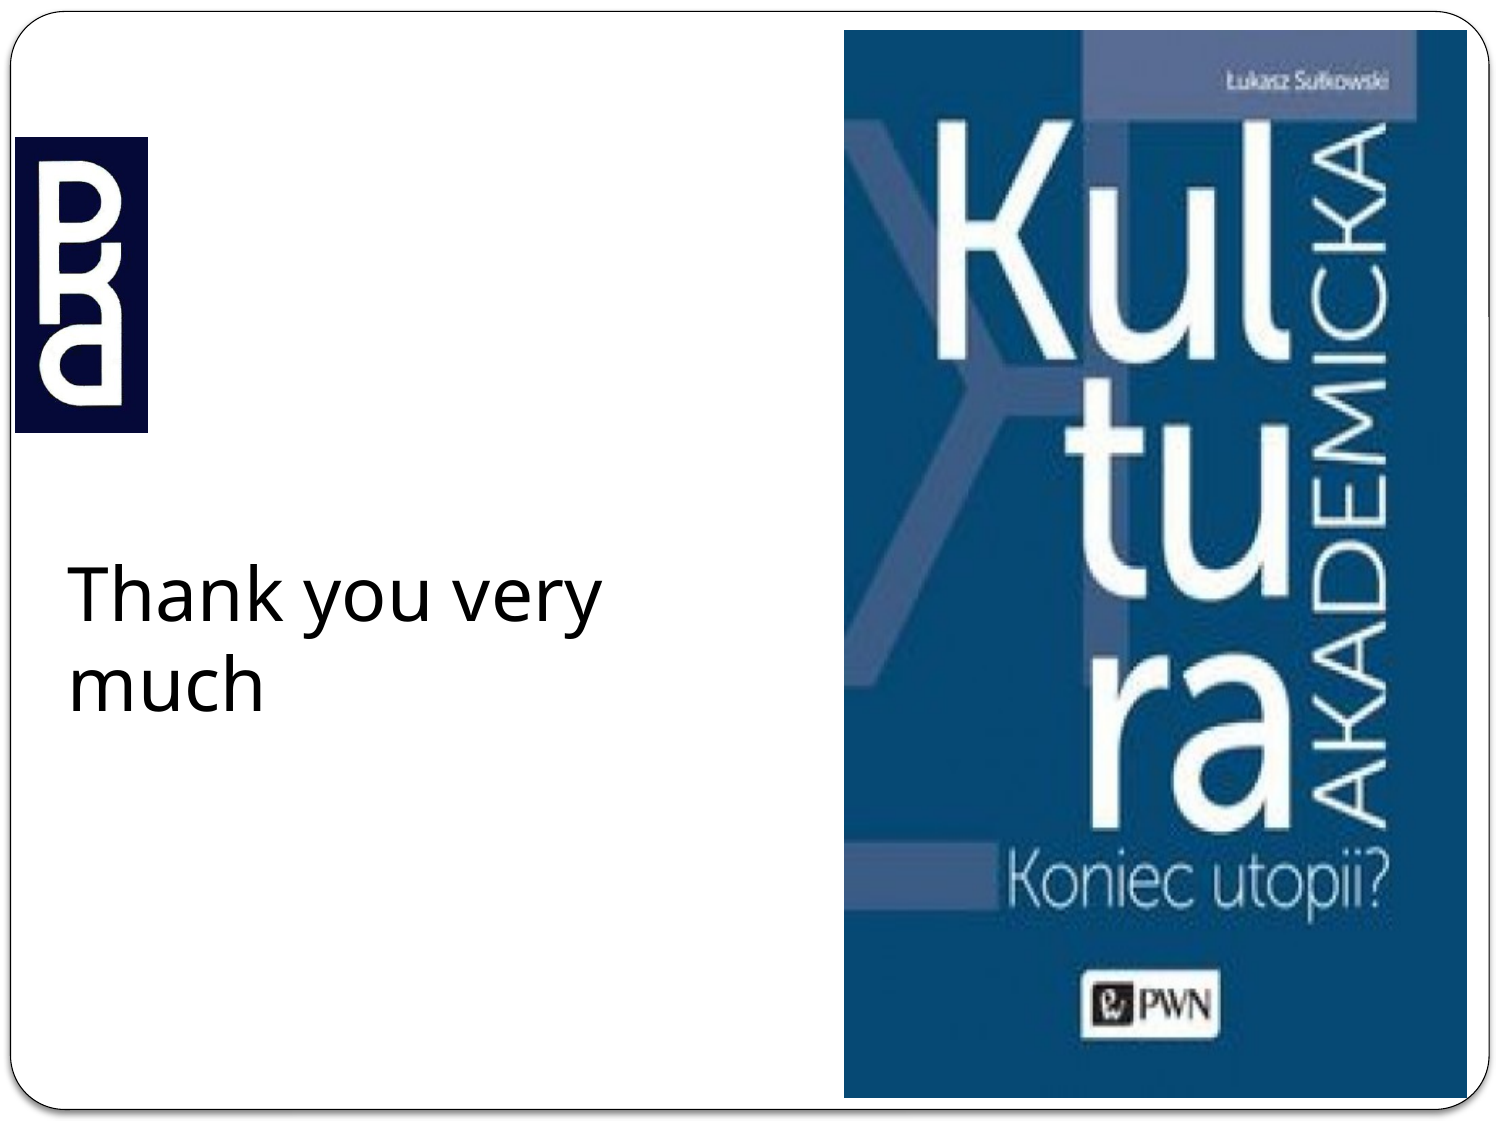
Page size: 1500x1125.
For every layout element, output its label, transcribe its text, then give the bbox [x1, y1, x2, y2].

text_box Thank you very much [53, 538, 786, 734]
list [844, 30, 1467, 1098]
picture [15, 137, 148, 433]
